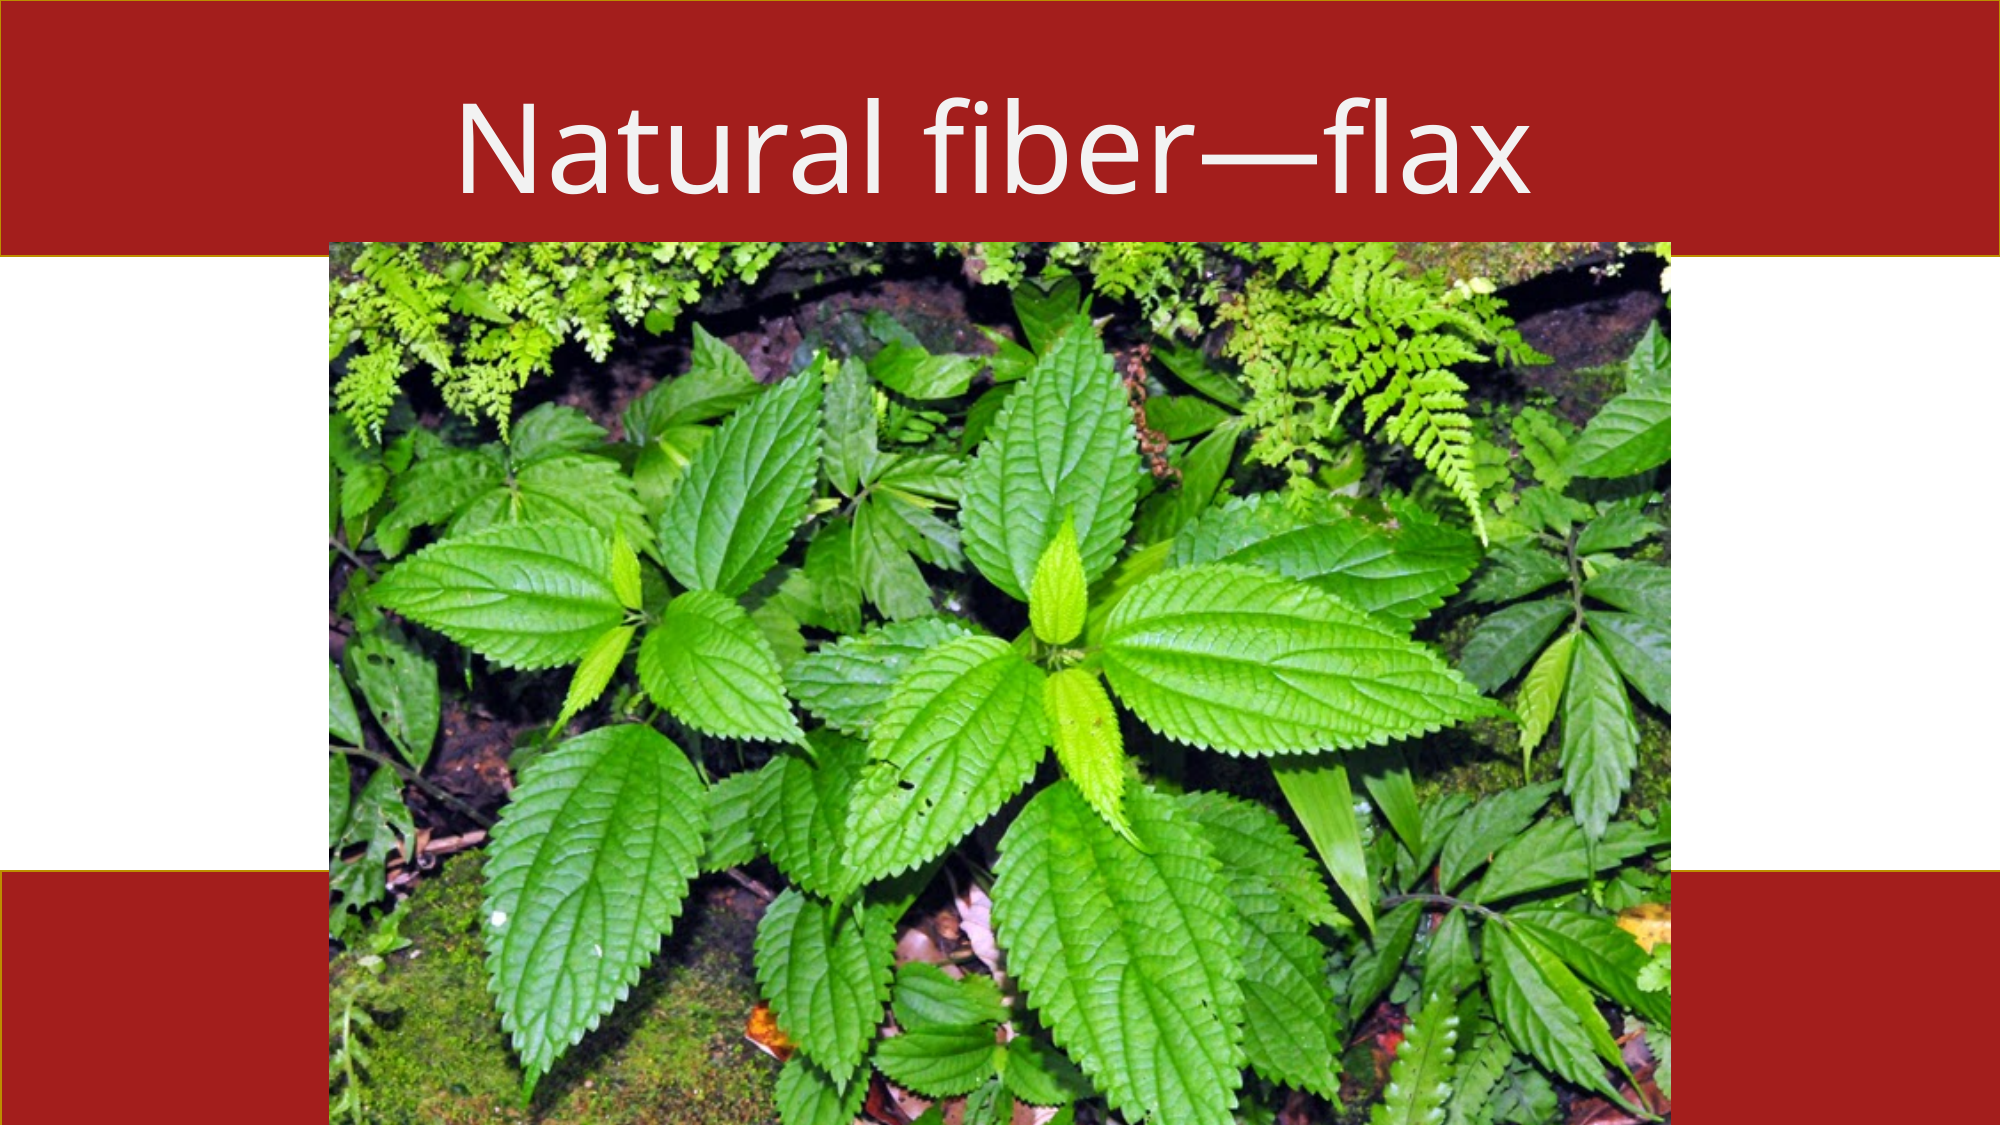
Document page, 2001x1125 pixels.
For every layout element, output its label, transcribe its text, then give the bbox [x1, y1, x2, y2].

text_box [0, 870, 329, 1125]
text_box [1671, 870, 2000, 1125]
picture [329, 242, 1671, 1125]
text_box [0, 0, 2000, 257]
text_box Natural fiber—flax [329, 60, 1656, 226]
